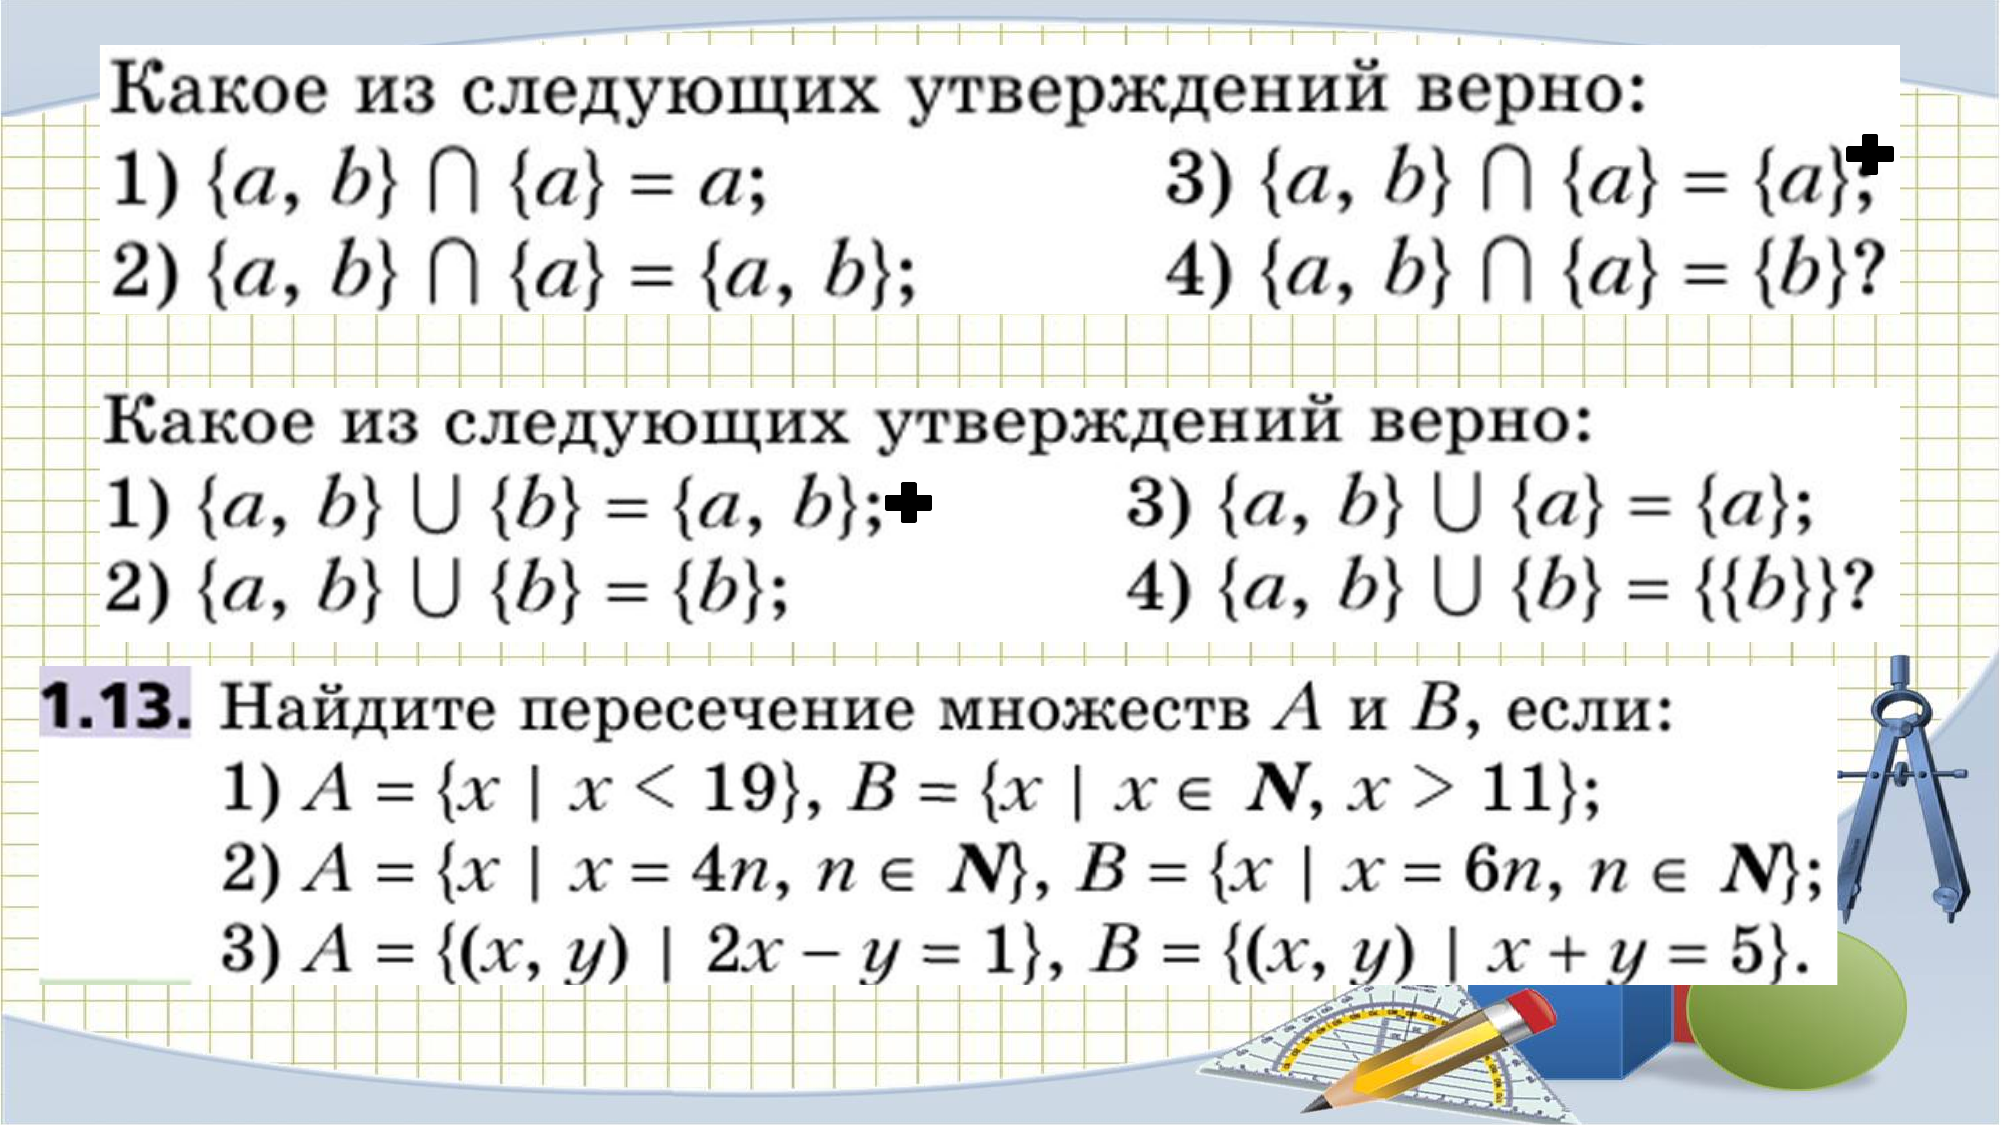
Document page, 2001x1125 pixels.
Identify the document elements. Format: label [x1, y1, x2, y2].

picture [0, 0, 2001, 1125]
list [99, 44, 1901, 314]
